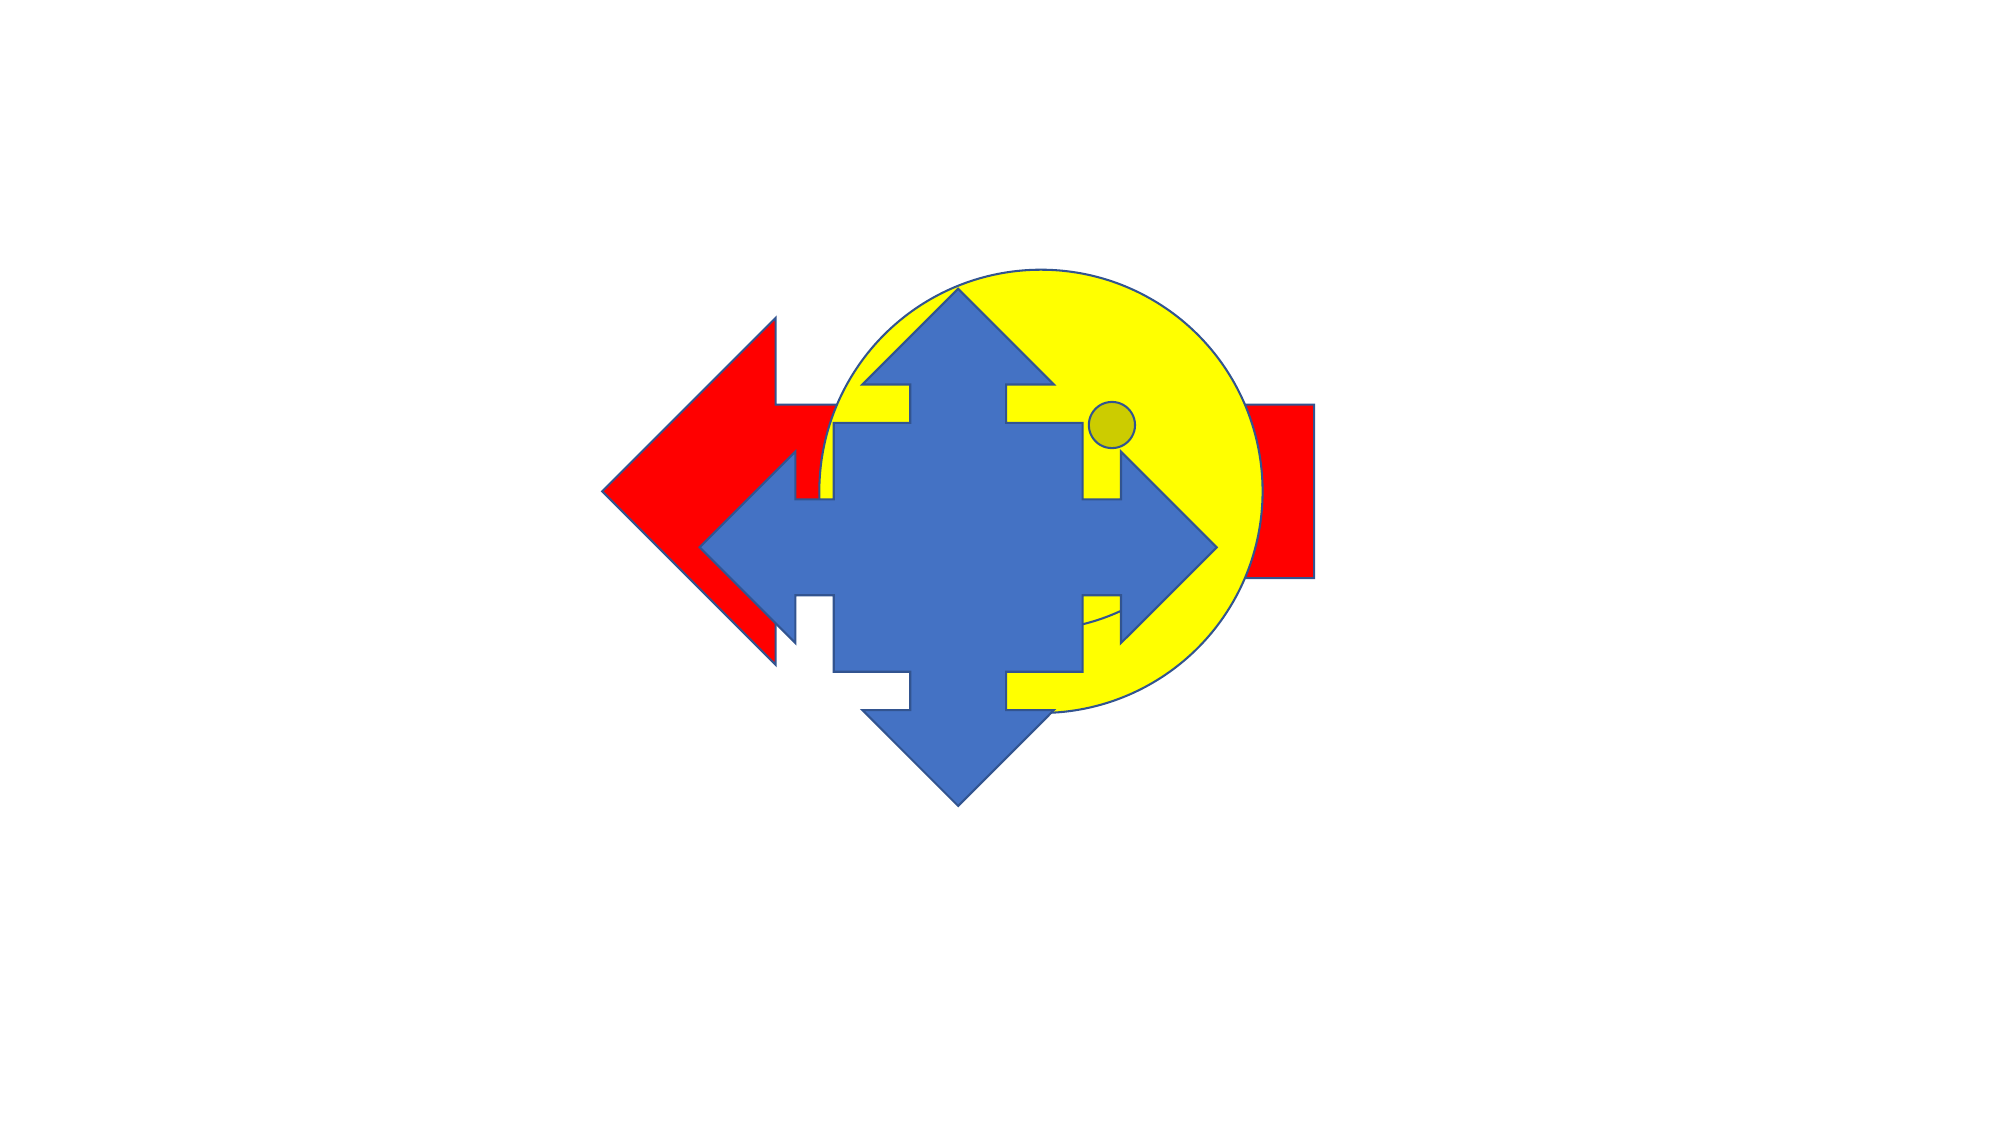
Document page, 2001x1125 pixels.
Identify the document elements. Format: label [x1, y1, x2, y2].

text_box [698, 287, 1219, 808]
text_box [1246, 403, 1316, 580]
text_box [600, 315, 836, 668]
text_box [818, 268, 1264, 714]
